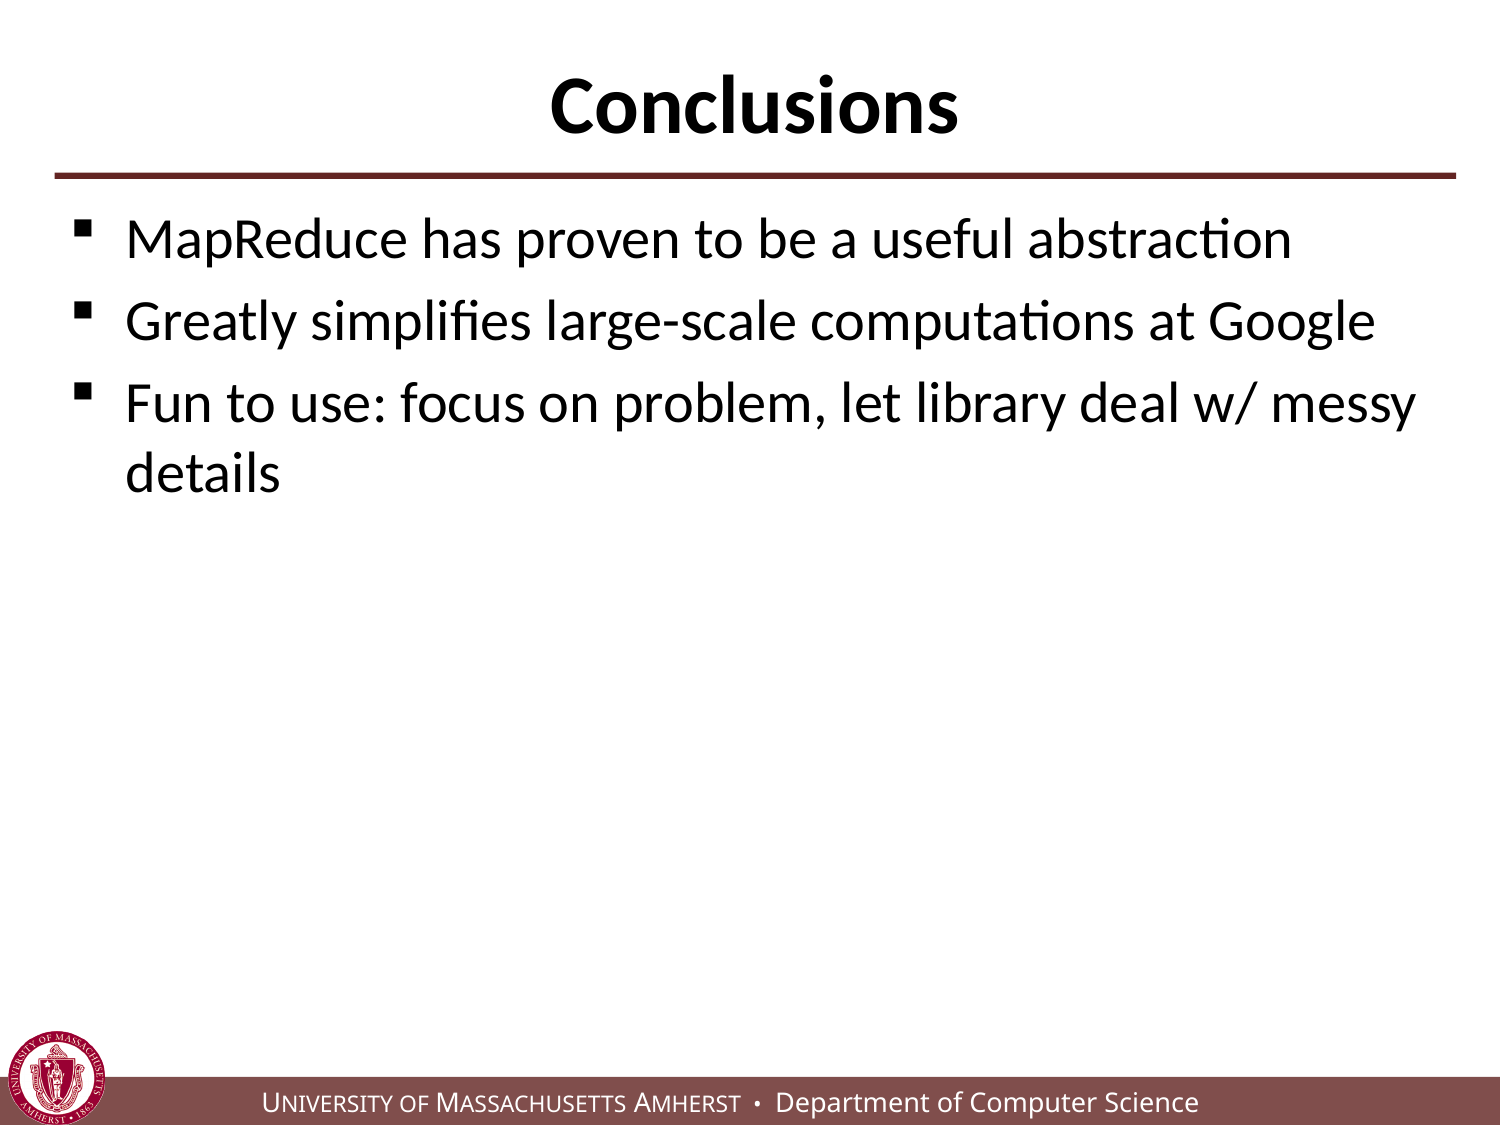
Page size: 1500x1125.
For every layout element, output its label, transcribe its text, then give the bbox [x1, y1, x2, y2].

title Conclusions [54, 32, 1457, 170]
list MapReduce has proven to be a useful abstraction Greatly simplifies large-scale computations at Google Fun to use: focus on problem, let library deal w/ messy details [54, 193, 1457, 1032]
picture [8, 1031, 105, 1125]
